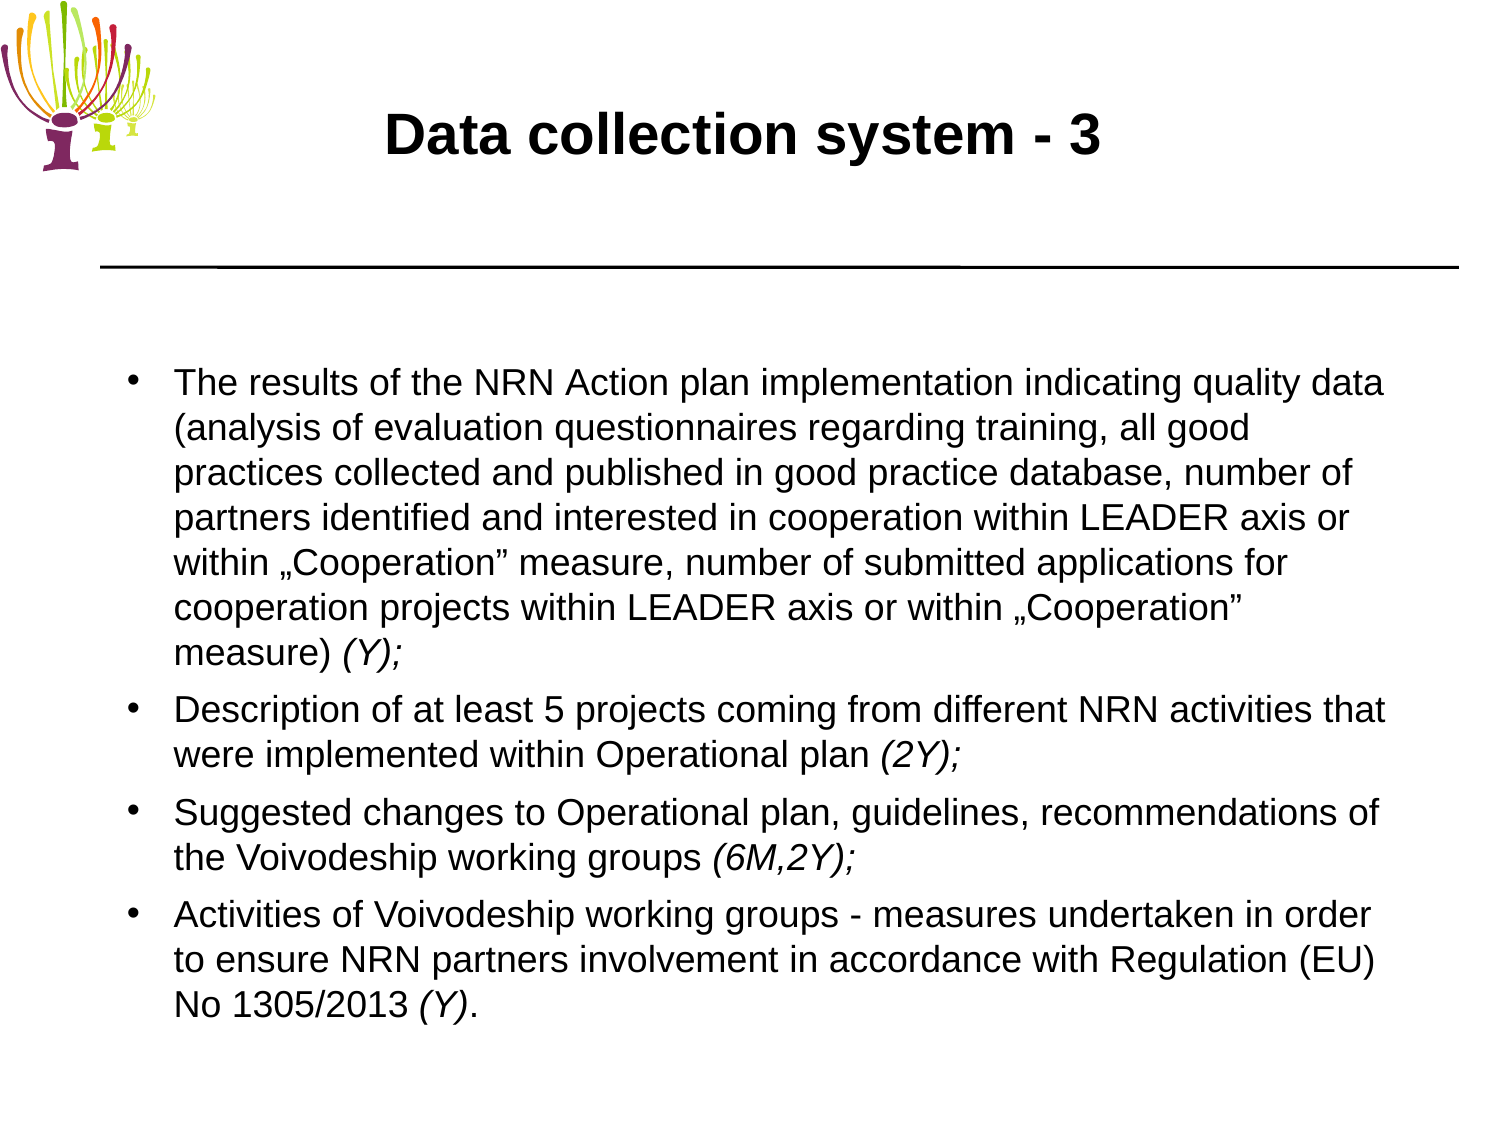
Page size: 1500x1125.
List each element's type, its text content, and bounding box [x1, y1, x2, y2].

text_box Data collection system - 3 [261, 88, 1242, 291]
text_box The results of the NRN Action plan implementation indicating quality data (analysis of evaluation questionnaires regarding training, all good practices collected and published in good practice database, number of partners identified and interested in cooperation within LEADER axis or within „Cooperation” measure, number of submitted applications for cooperation projects within LEADER axis or within „Cooperation” measure) (Y); Description of at least 5 projects coming from different NRN activities that were implemented within Operational plan (2Y); Suggested changes to Operational plan, guidelines, recommendations of the Voivodeship working groups (6M,2Y); Activities of Voivodeship working groups - measures undertaken in order to ensure NRN partners involvement in accordance with Regulation (EU) No 1305/2013 (Y). [112, 350, 1424, 1100]
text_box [0, 0, 157, 173]
